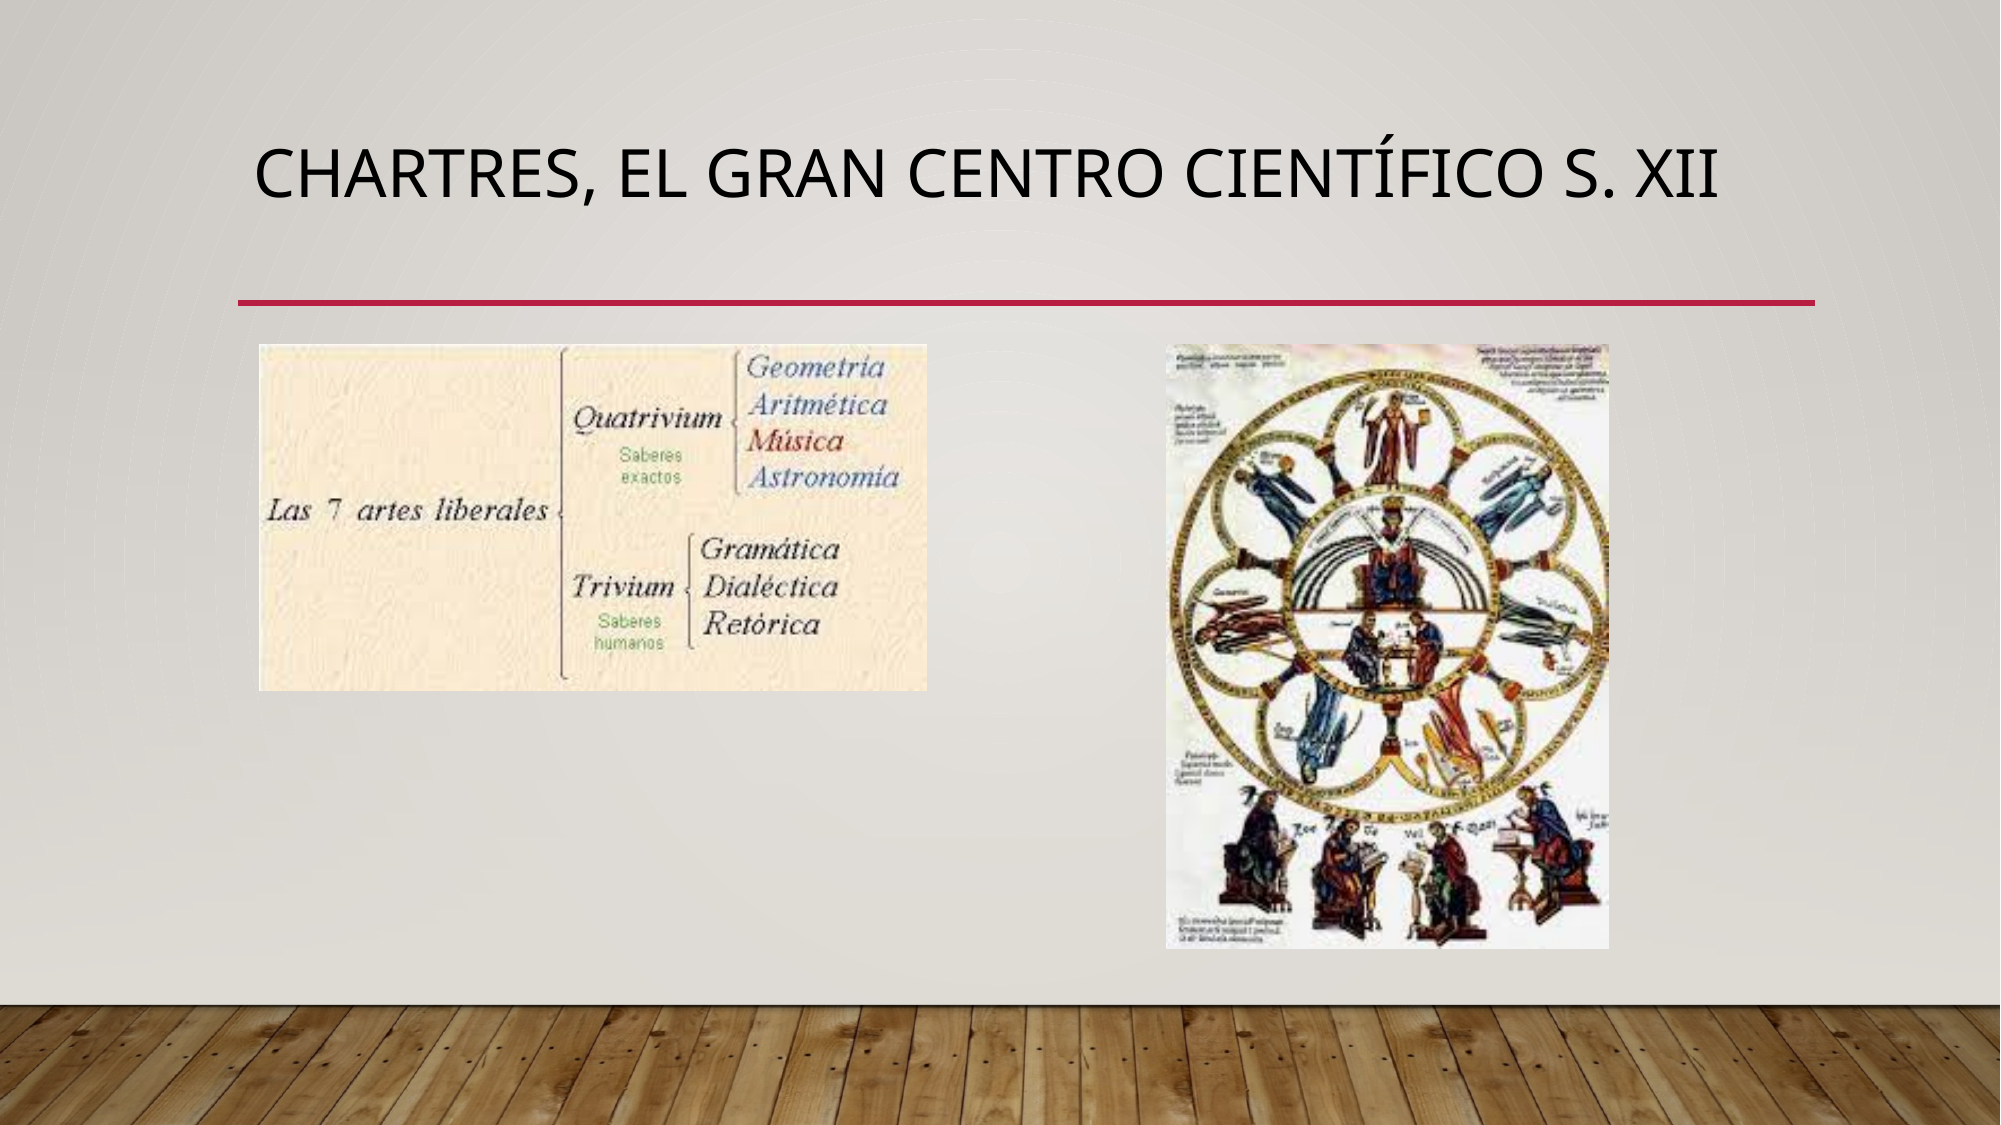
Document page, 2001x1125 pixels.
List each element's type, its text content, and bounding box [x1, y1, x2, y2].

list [259, 343, 927, 691]
title Chartres, el gran centro científico s. XII [238, 131, 1814, 305]
picture [0, 1005, 2000, 1125]
picture [1166, 343, 1609, 949]
